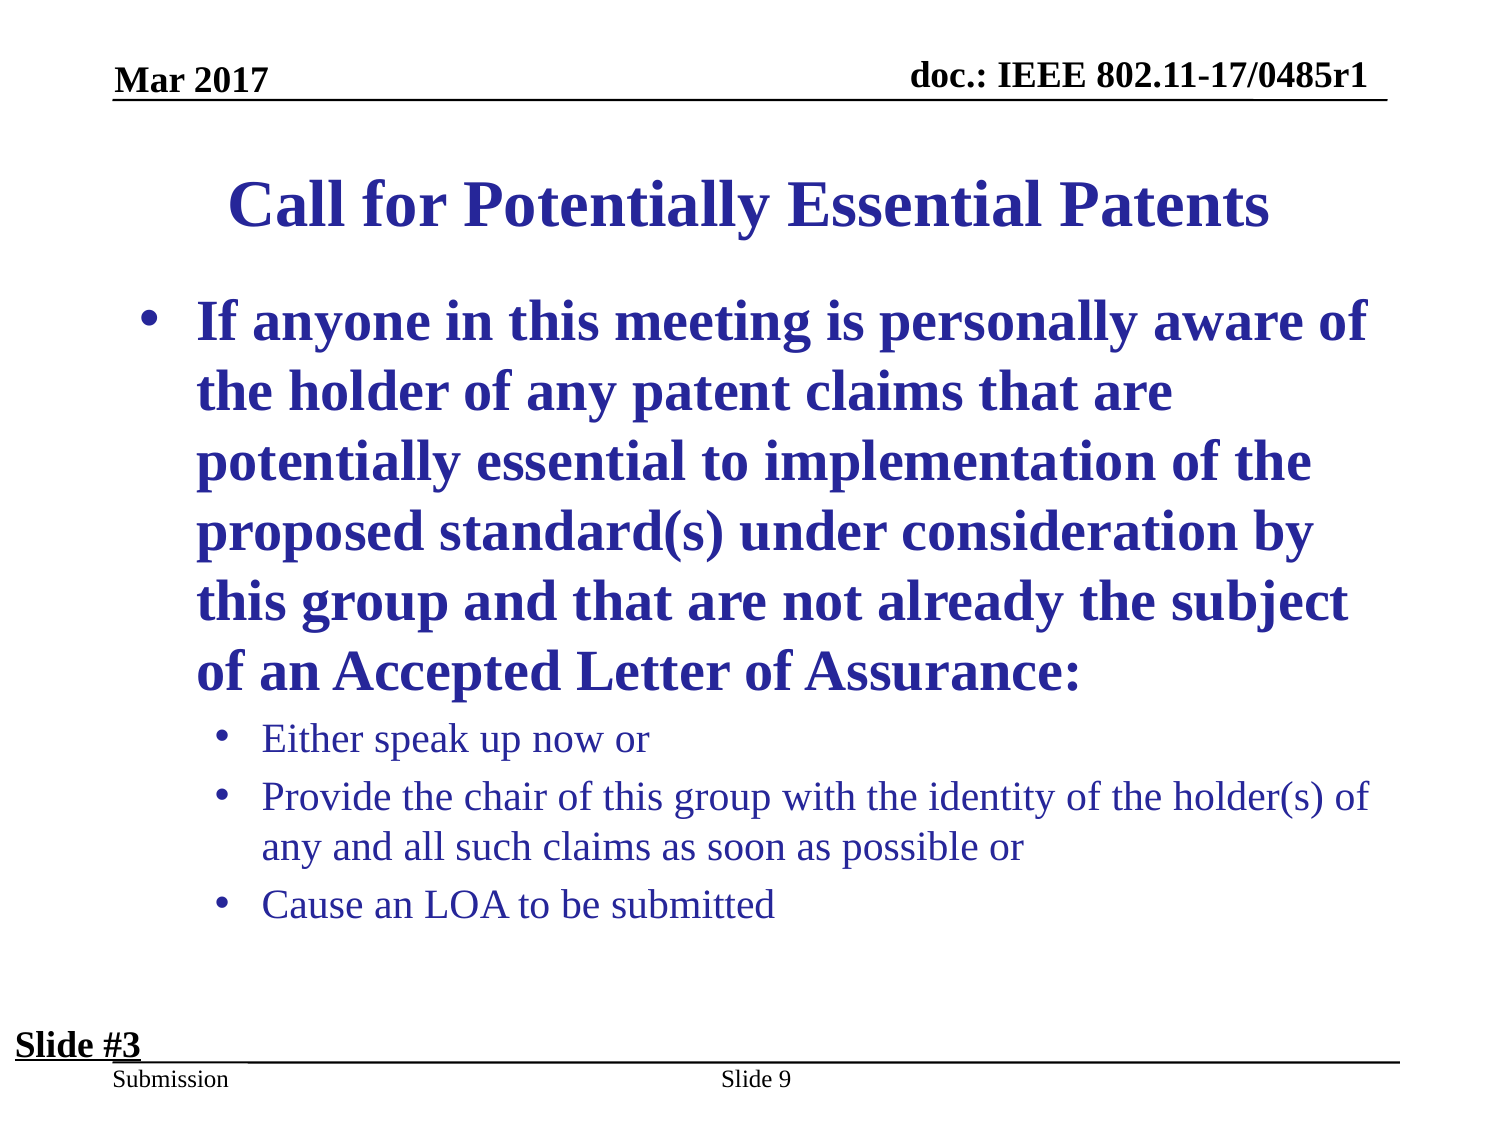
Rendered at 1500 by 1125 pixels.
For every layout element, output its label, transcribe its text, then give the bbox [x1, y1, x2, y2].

slide_number Slide 9 [712, 1061, 800, 1093]
text_box Slide #3 [0, 1012, 157, 1073]
text_box If anyone in this meeting is personally aware of the holder of any patent claims that are potentially essential to implementation of the proposed standard(s) under consideration by this group and that are not already the subject of an Accepted Letter of Assurance: Either speak up now or Provide the chair of this group with the identity of the holder(s) of any and all such claims as soon as possible or Cause an LOA to be submitted [124, 274, 1400, 950]
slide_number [114, 54, 271, 101]
title Call for Potentially Essential Patents [112, 112, 1388, 288]
